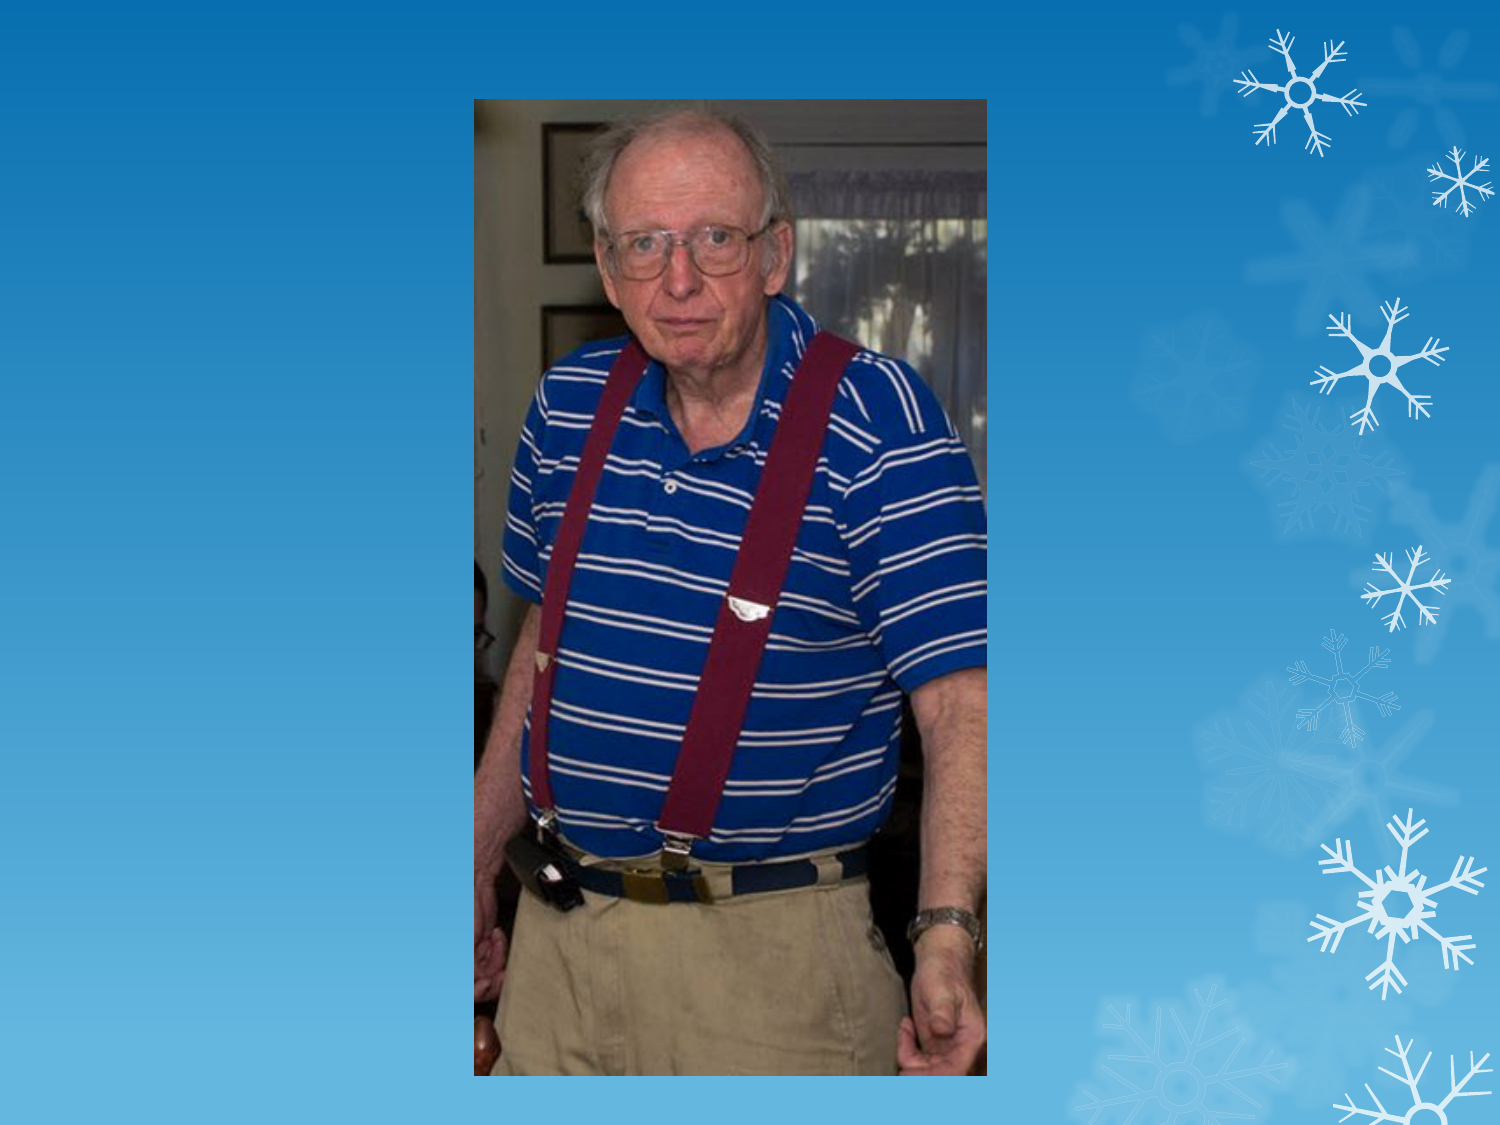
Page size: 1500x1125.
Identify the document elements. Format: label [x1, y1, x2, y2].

list [474, 99, 988, 1076]
